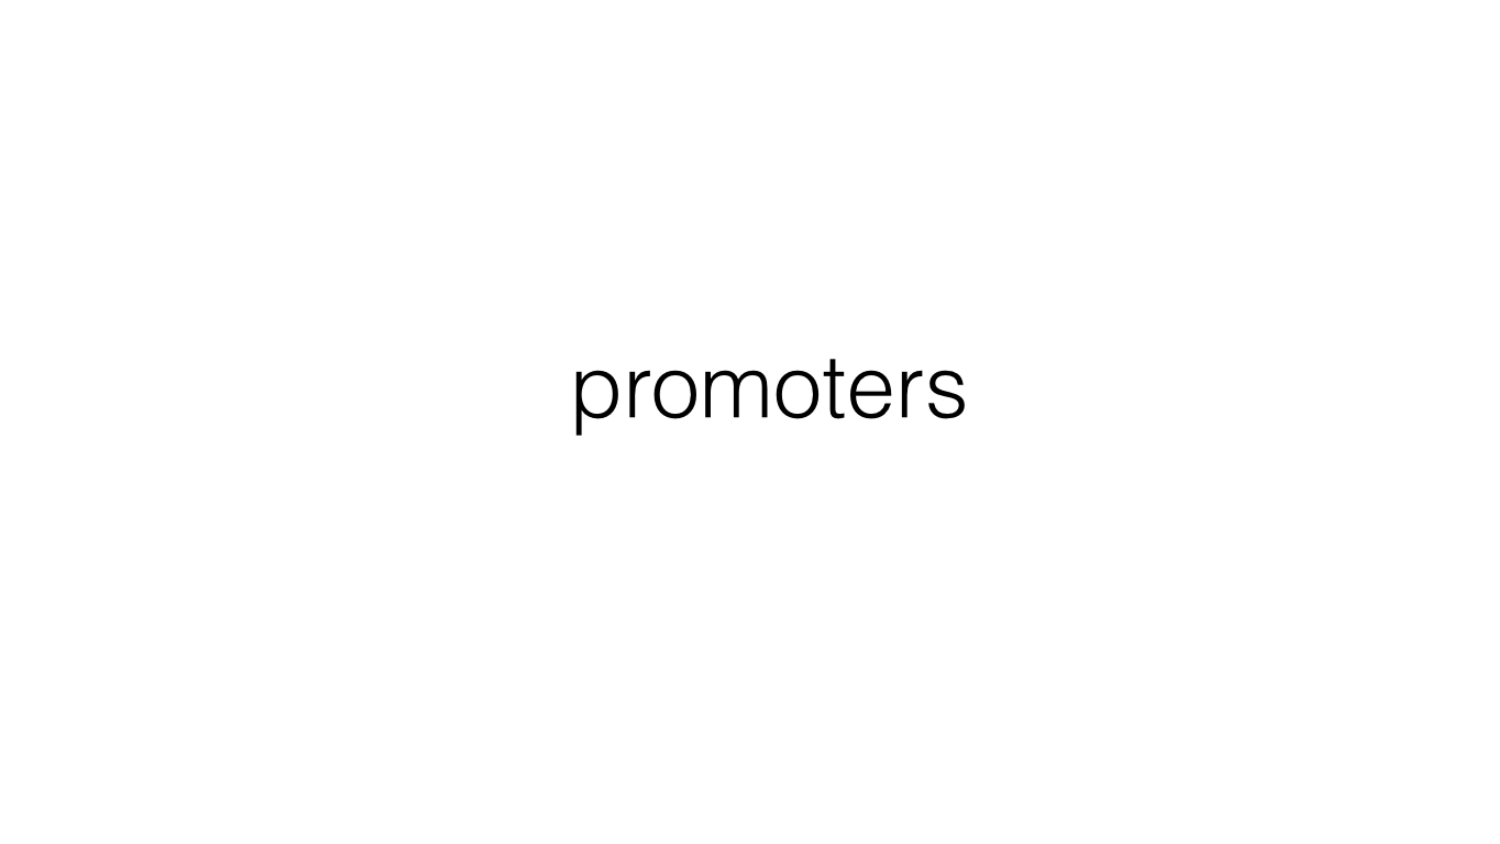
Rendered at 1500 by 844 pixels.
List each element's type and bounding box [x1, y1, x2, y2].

picture [206, 0, 1332, 844]
